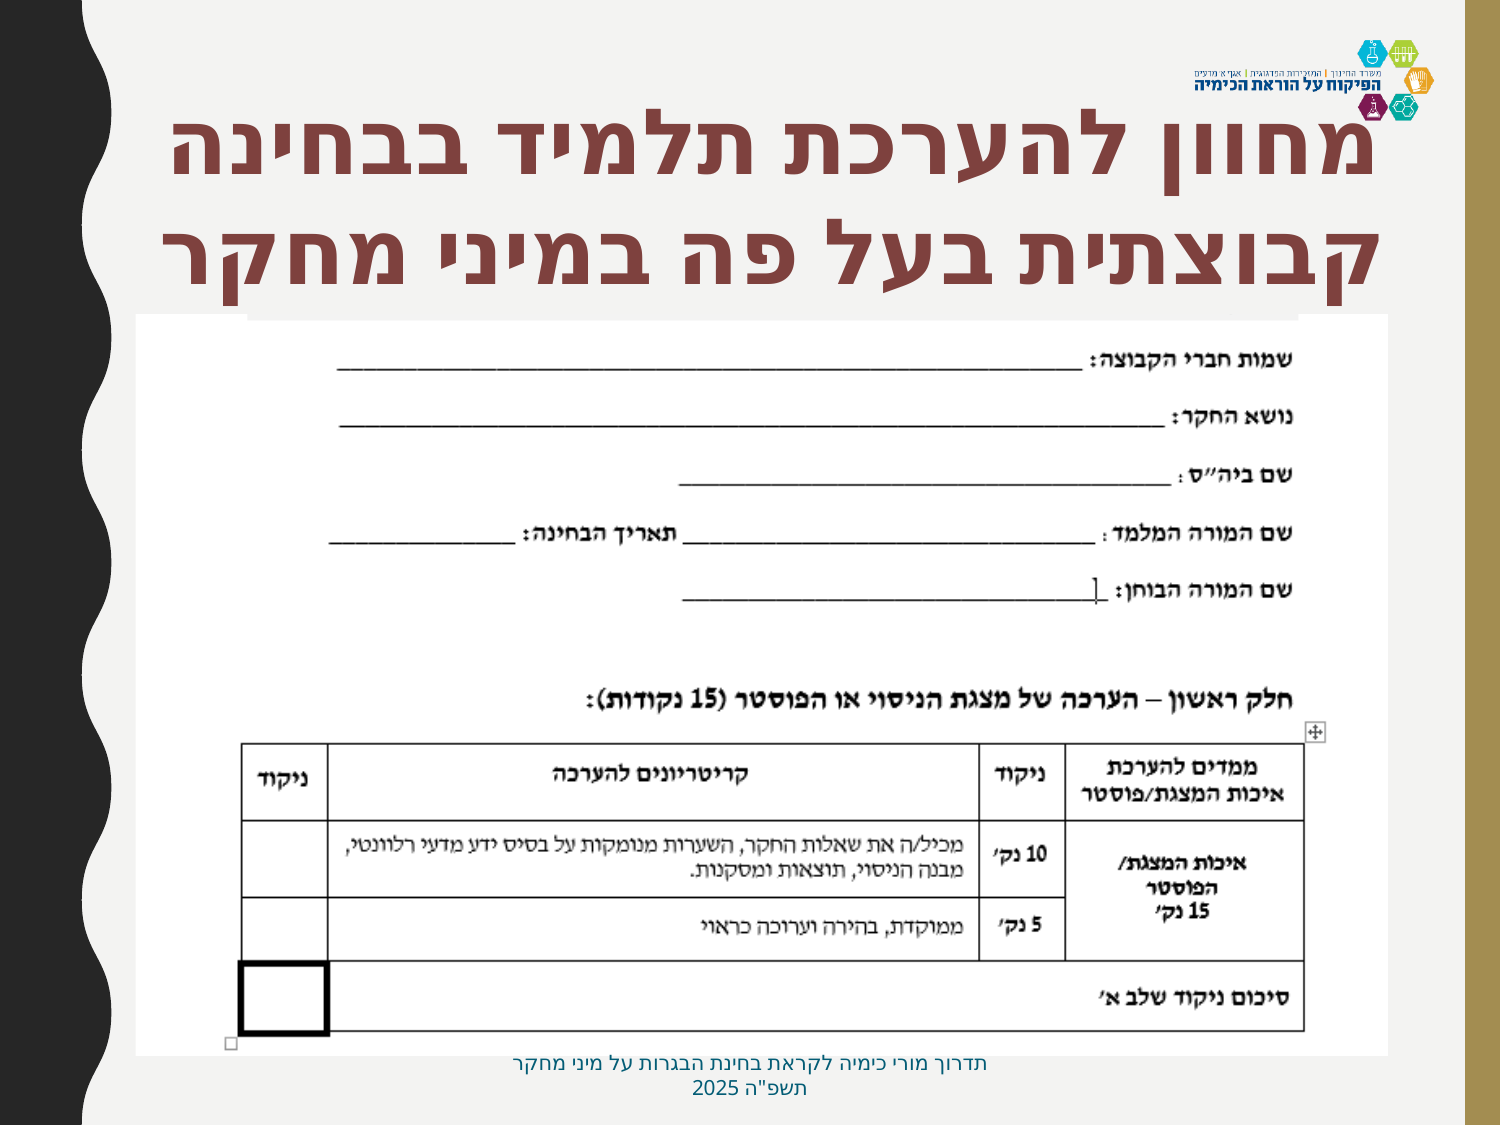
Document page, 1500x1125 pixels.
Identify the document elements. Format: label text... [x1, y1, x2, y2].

footer תדרוך מורי כימיה לקראת בחינת הבגרות על מיני מחקר תשפ"ה 2025 [496, 1056, 1004, 1103]
picture [135, 314, 1388, 1056]
text_box מחוון להערכת תלמיד בבחינה קבוצתית בעל פה במיני מחקר רמה 3 [76, 75, 1472, 420]
picture [1187, 30, 1439, 131]
